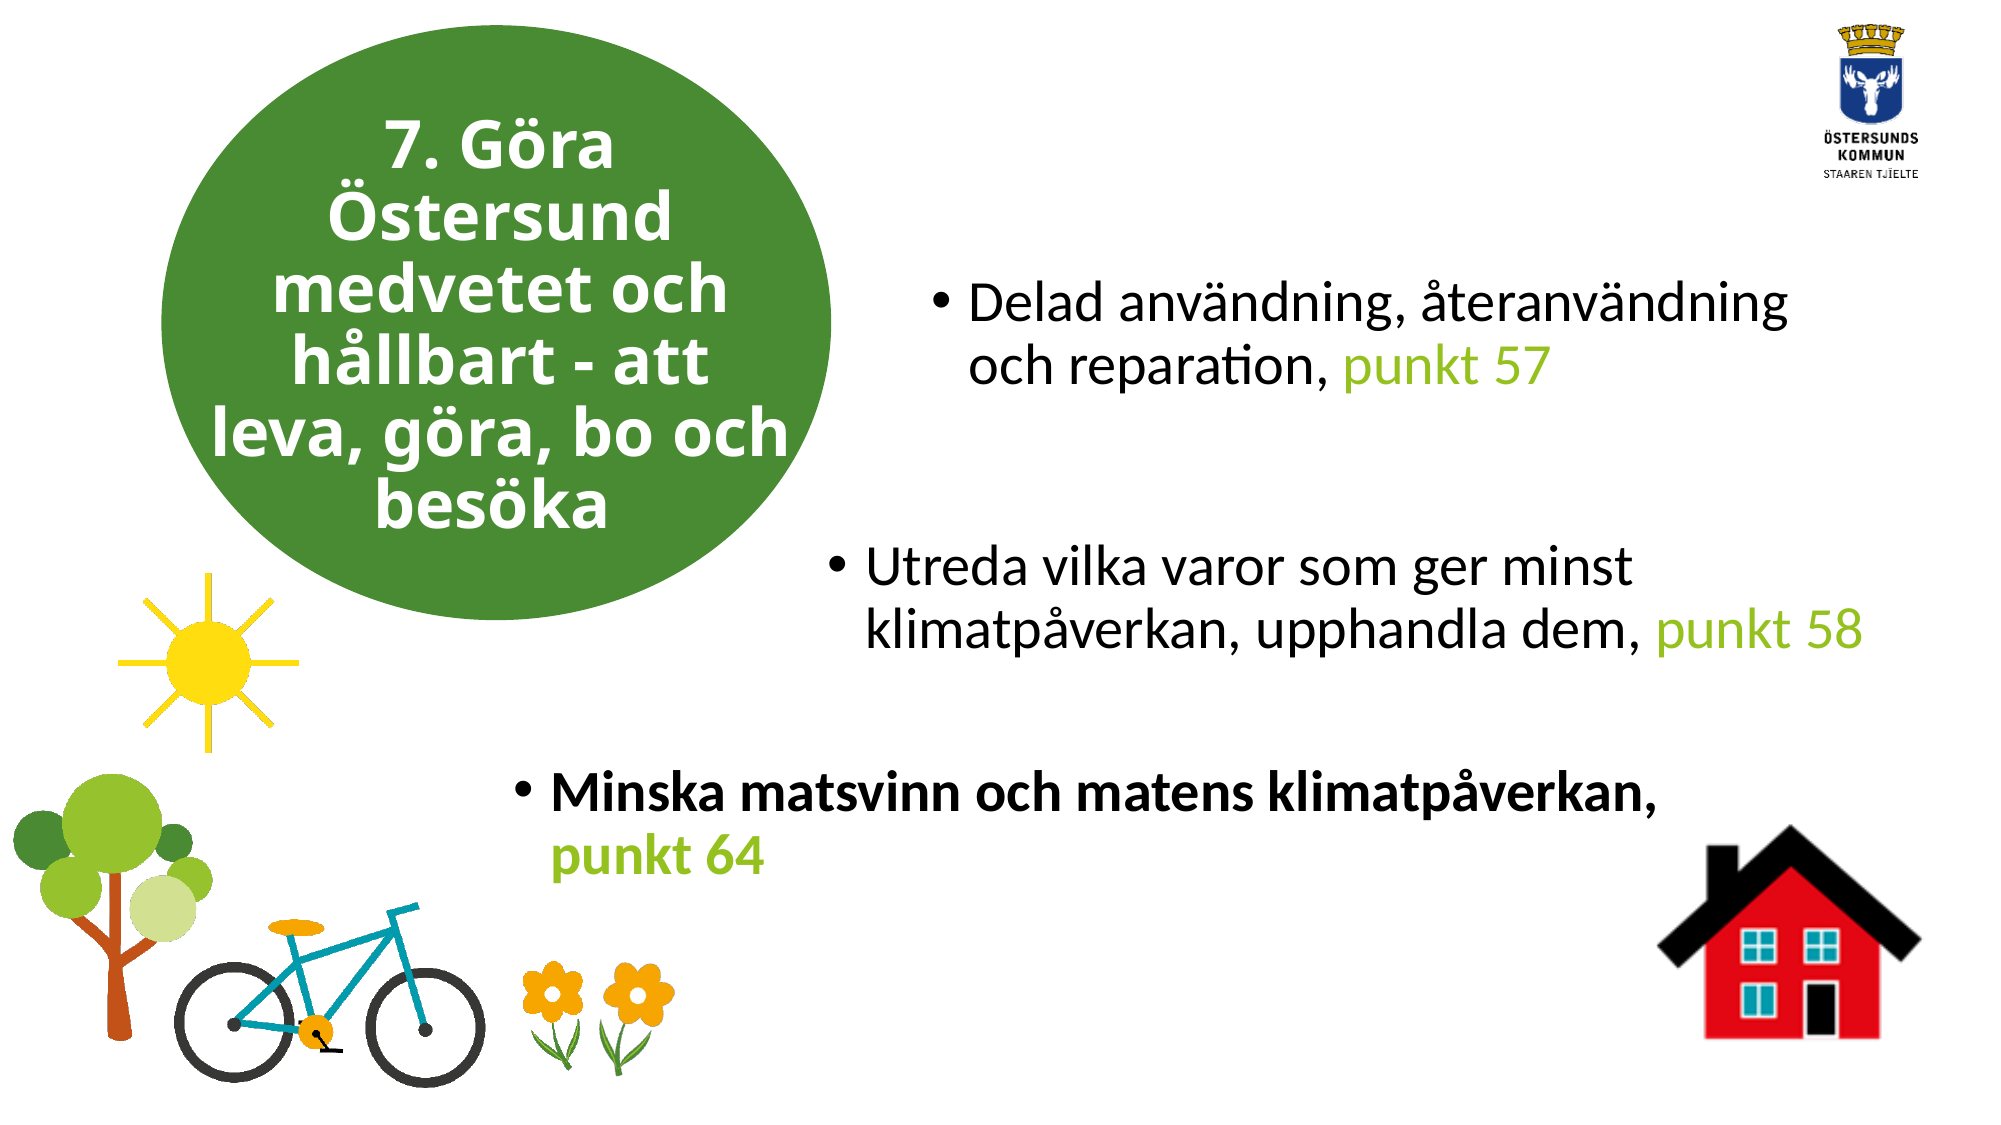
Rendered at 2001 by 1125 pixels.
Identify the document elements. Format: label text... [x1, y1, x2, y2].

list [146, 853, 501, 1105]
text_box Minska matsvinn och matens klimatpåverkan, punkt 64 [498, 753, 1697, 916]
text_box 7. Göra Östersund medvetet och hållbart - att leva, göra, bo och besöka [192, 59, 810, 595]
picture [10, 529, 306, 1049]
text_box [161, 198, 192, 447]
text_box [1801, 0, 1942, 205]
text_box [810, 218, 832, 427]
text_box [341, 25, 652, 59]
text_box Utreda vilka varor som ger minst klimatpåverkan, upphandla dem, punkt 58 [812, 527, 1898, 733]
picture [497, 916, 717, 1112]
text_box [361, 595, 632, 621]
picture [1656, 760, 1924, 1125]
text_box Delad användning, återanvändning och reparation, punkt 57 [916, 263, 1838, 469]
